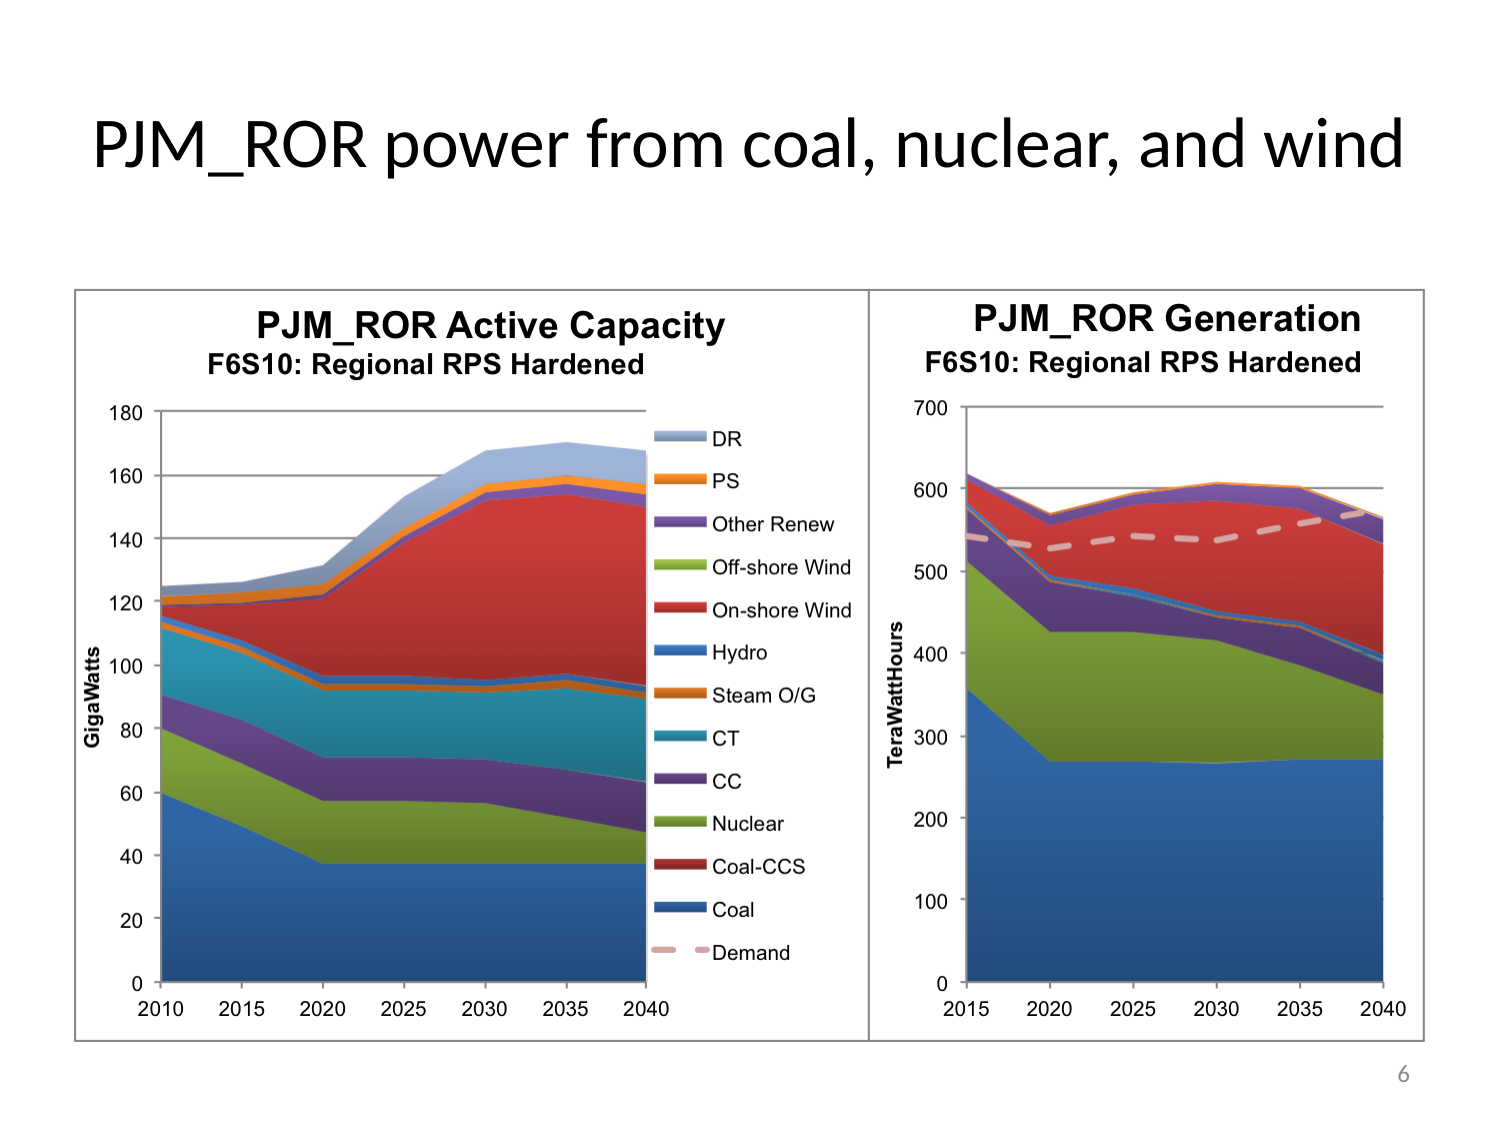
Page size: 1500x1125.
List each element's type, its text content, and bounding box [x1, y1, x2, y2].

slide_number 6 [1074, 1051, 1425, 1103]
title PJM_ROR power from coal, nuclear, and wind [75, 45, 1425, 233]
picture [72, 288, 1426, 1043]
